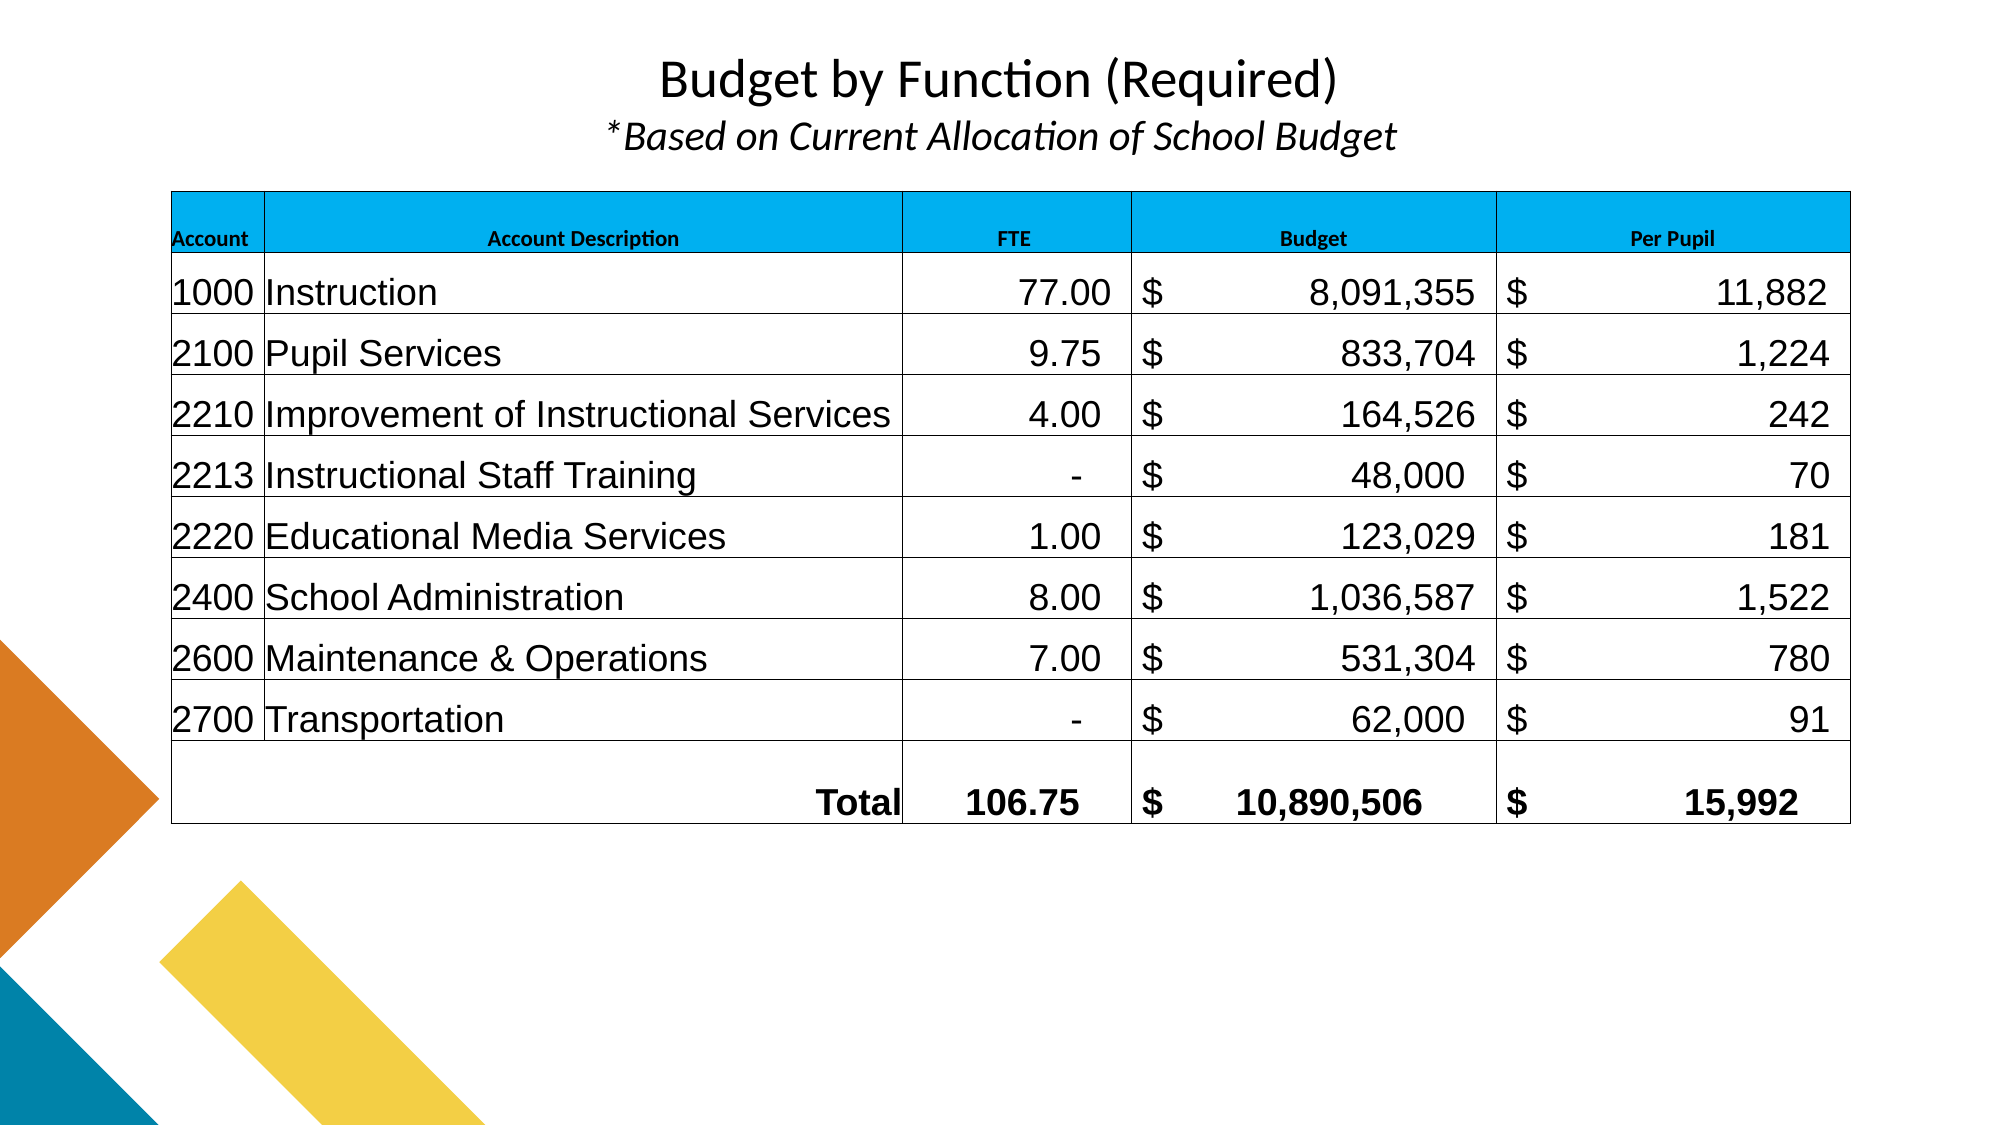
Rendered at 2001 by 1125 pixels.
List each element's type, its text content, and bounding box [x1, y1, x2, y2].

table_cell $ 164,526 [1132, 375, 1496, 435]
table_cell Maintenance & Operations [265, 619, 902, 679]
table_cell 7.00 [903, 619, 1131, 679]
table_cell $ 91 [1497, 680, 1850, 740]
table_cell School Administration [265, 558, 902, 618]
table_cell Improvement of Instructional Services [265, 375, 902, 435]
table_cell - [903, 680, 1131, 740]
table_cell 106.75 [903, 741, 1131, 823]
table_cell 2600 [172, 619, 264, 679]
table_cell Educational Media Services [265, 497, 902, 557]
table_header FTE [903, 192, 1131, 252]
table_cell 2100 [172, 314, 264, 374]
table_cell $ 1,036,587 [1132, 558, 1496, 618]
table_cell 8.00 [903, 558, 1131, 618]
table_cell $ 8,091,355 [1132, 253, 1496, 313]
table_cell 4.00 [903, 375, 1131, 435]
table_cell $ 70 [1497, 436, 1850, 496]
table_cell 1.00 [903, 497, 1131, 557]
table_cell 2220 [172, 497, 264, 557]
table_cell $ 123,029 [1132, 497, 1496, 557]
table_header Budget [1132, 192, 1496, 252]
table_cell $ 1,522 [1497, 558, 1850, 618]
table_cell $ 531,304 [1132, 619, 1496, 679]
table_cell Instructional Staff Training [265, 436, 902, 496]
table_cell $ 780 [1497, 619, 1850, 679]
table_cell $ 10,890,506 [1132, 741, 1496, 823]
table_header Per Pupil [1497, 192, 1850, 252]
table_cell $ 15,992 [1497, 741, 1850, 823]
table_cell $ 181 [1497, 497, 1850, 557]
table_cell $ 833,704 [1132, 314, 1496, 374]
table_cell $ 62,000 [1132, 680, 1496, 740]
table_cell 1000 [172, 253, 264, 313]
table_cell 2213 [172, 436, 264, 496]
table_cell $ 11,882 [1497, 253, 1850, 313]
table_cell Instruction [265, 253, 902, 313]
table_cell $ 242 [1497, 375, 1850, 435]
table_cell Transportation [265, 680, 902, 740]
table_cell 2700 [172, 680, 264, 740]
table_cell 77.00 [903, 253, 1131, 313]
table_header Account Description [265, 192, 902, 252]
table_cell Total [172, 741, 902, 823]
table_cell 9.75 [903, 314, 1131, 374]
table_cell $ 48,000 [1132, 436, 1496, 496]
table_cell $ 1,224 [1497, 314, 1850, 374]
text_box Budget by Function (Required) *Based on Current Allocation of School Budget [324, 34, 1675, 168]
table_cell 2400 [172, 558, 264, 618]
table_cell 2210 [172, 375, 264, 435]
table_cell Pupil Services [265, 314, 902, 374]
table_header Account [172, 192, 264, 252]
table_cell - [903, 436, 1131, 496]
